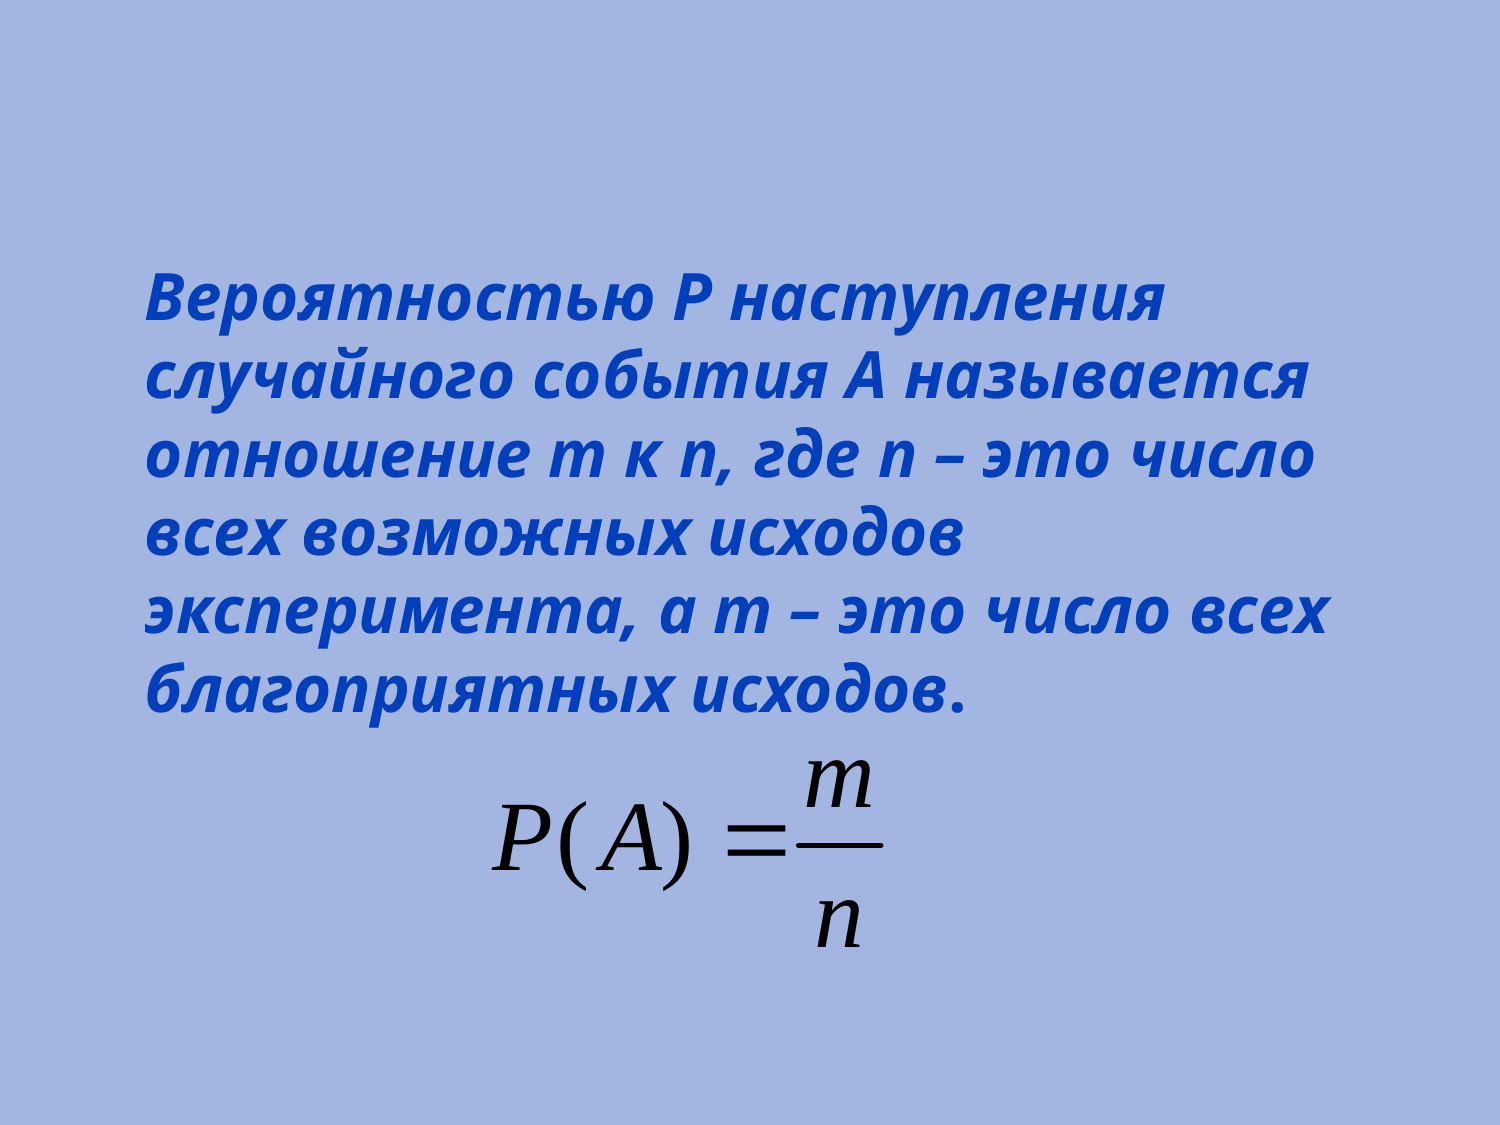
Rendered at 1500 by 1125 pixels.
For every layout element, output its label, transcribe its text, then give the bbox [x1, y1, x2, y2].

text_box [474, 712, 899, 971]
list Вероятностью Р наступления случайного события А называется отношение m к n, где n – это число всех возможных исходов эксперимента, а m – это число всех благоприятных исходов. [118, 64, 1394, 738]
